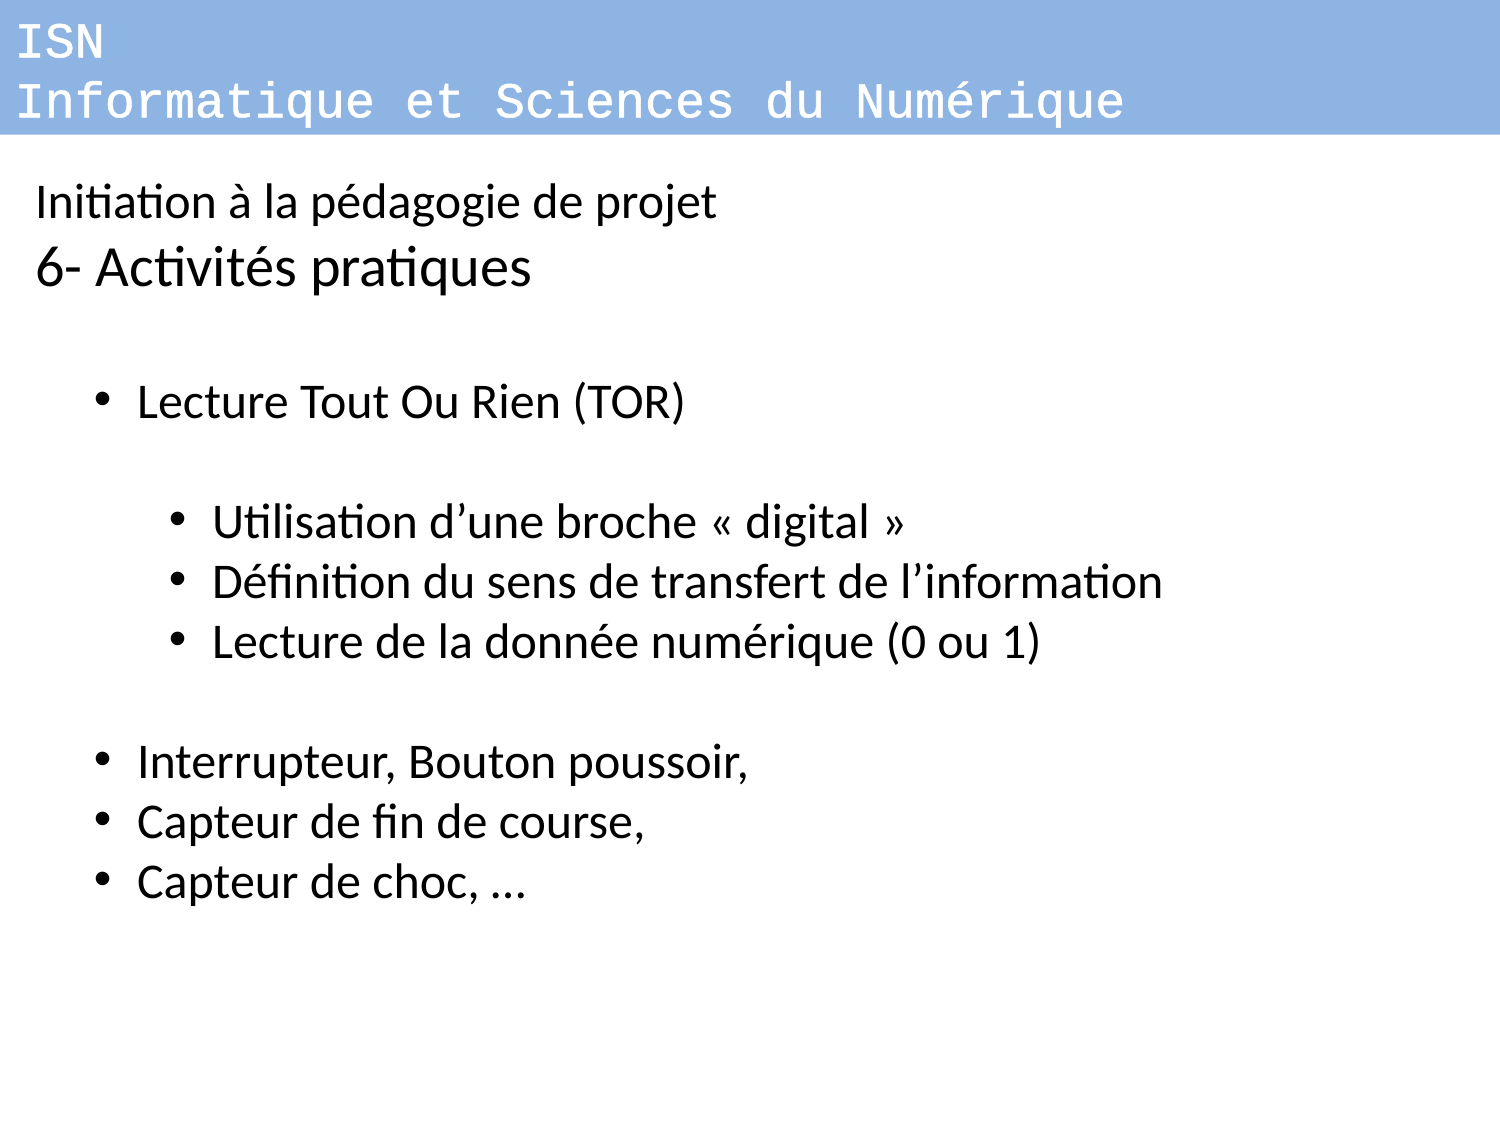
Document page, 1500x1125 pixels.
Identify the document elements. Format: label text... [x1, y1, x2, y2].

text_box ISN Informatique et Sciences du Numérique [0, 0, 1500, 135]
text_box Initiation à la pédagogie de projet 6- Activités pratiques Lecture Tout Ou Rien (TOR) Utilisation d’une broche « digital » Définition du sens de transfert de l’information Lecture de la donnée numérique (0 ou 1) Interrupteur, Bouton poussoir, Capteur de fin de course, Capteur de choc, … [20, 160, 1500, 976]
